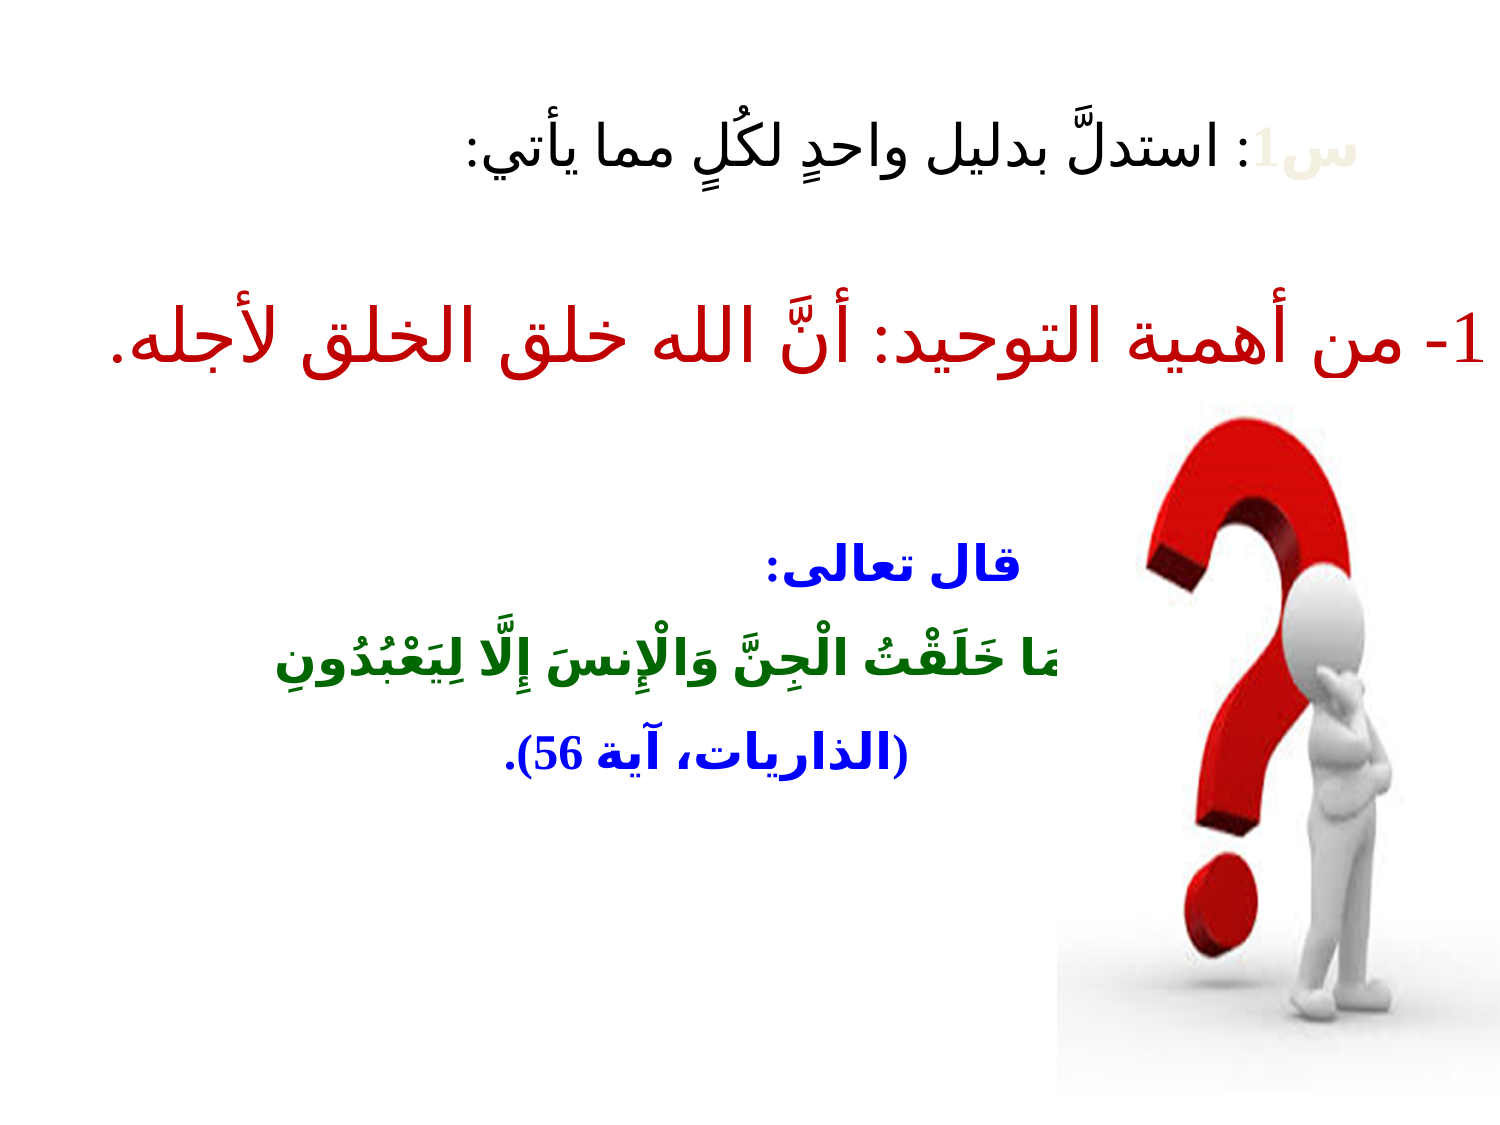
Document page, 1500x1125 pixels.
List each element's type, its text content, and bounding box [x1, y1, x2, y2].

text_box س1: استدلَّ بدليل واحدٍ لكُلٍ مما يأتي: [449, 89, 1376, 186]
text_box 1- من أهمية التوحيد: أنَّ الله خلق الخلق لأجله. [0, 267, 1500, 386]
picture [1056, 378, 1500, 1094]
text_box قال تعالى: وَمَا خَلَقْتُ الْجِنَّ وَالْإِنسَ إِلَّا لِيَعْبُدُونِ  (الذاريات، آية 56). [159, 515, 1051, 787]
